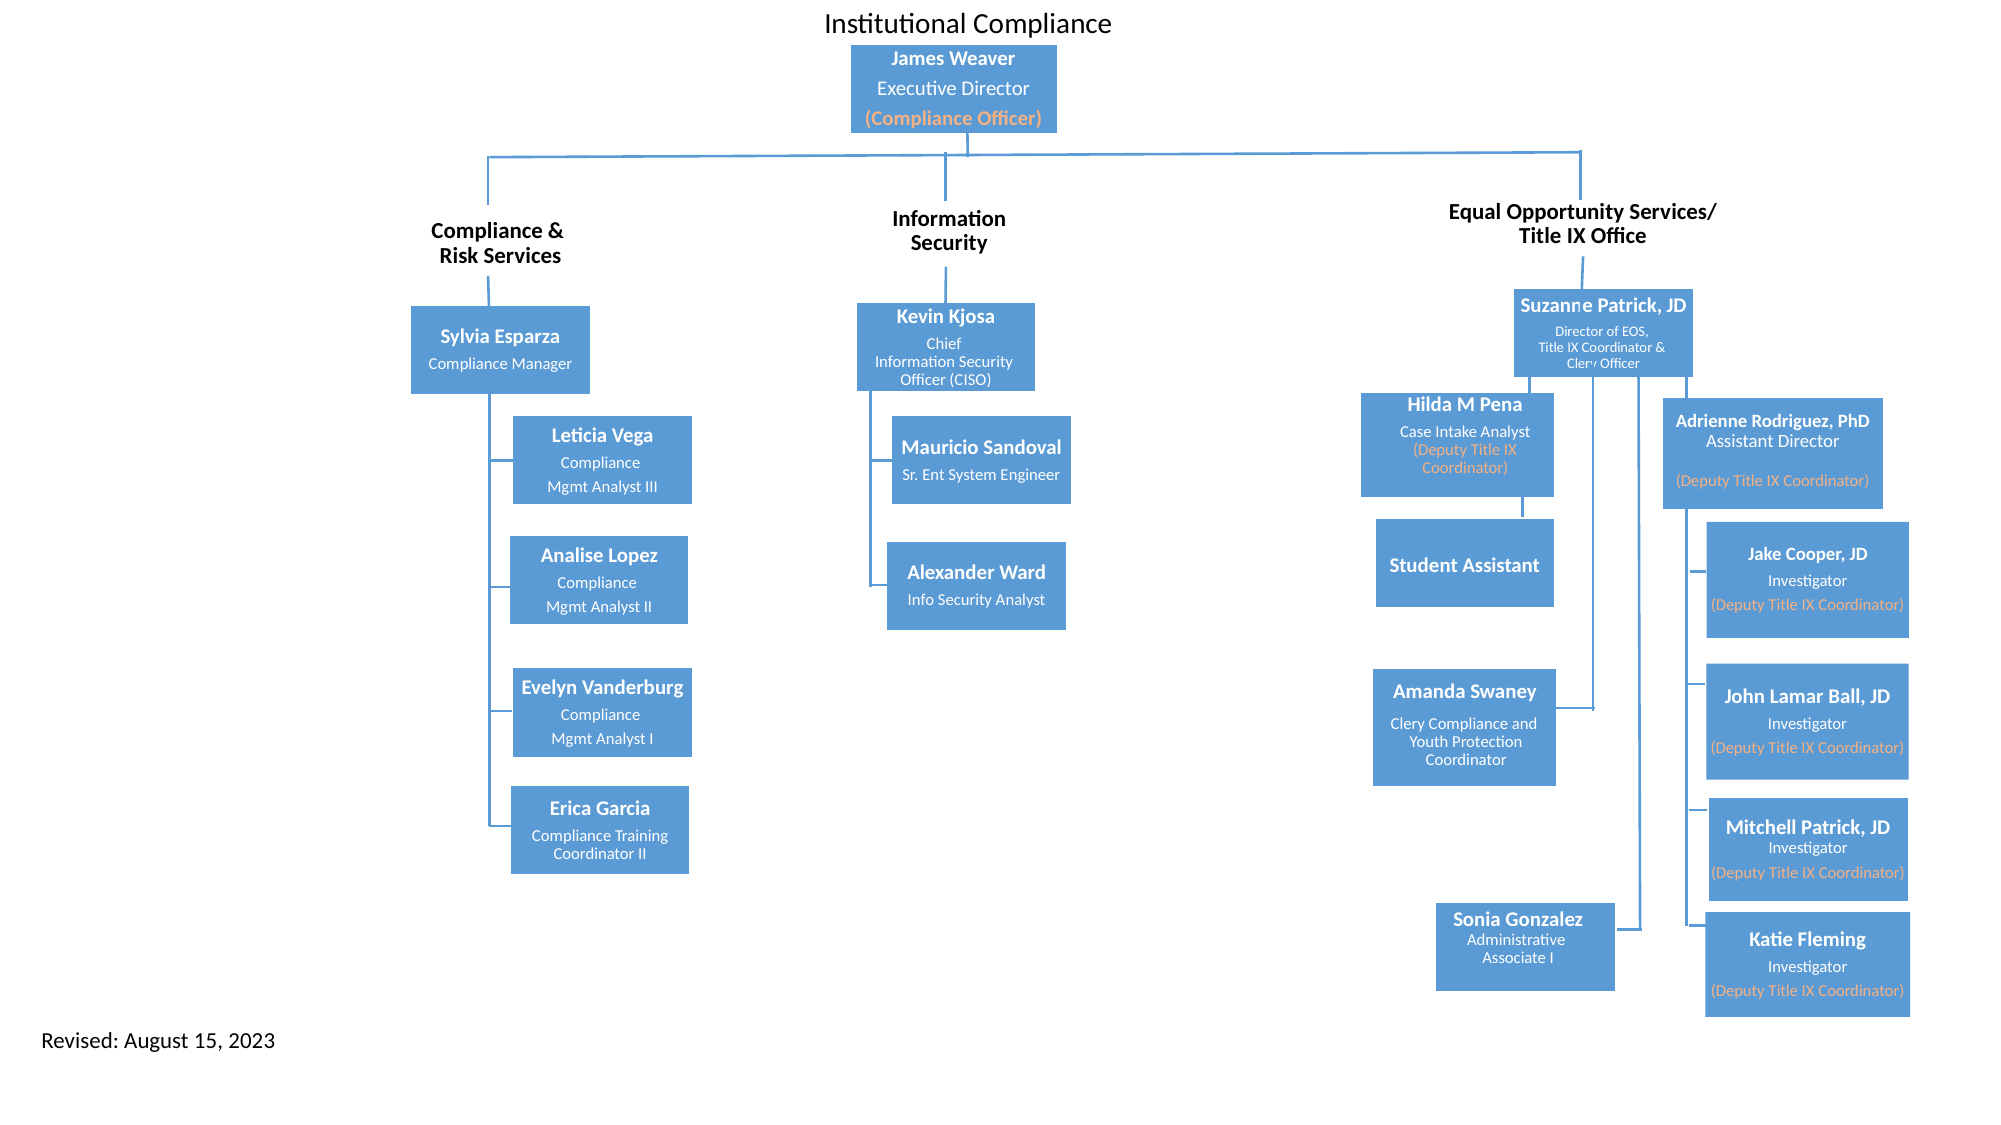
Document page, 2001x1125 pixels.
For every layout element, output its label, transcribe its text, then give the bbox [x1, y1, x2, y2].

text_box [1427, 902, 1616, 996]
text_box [1359, 392, 1563, 500]
text_box Clery Compliance and Youth Protection Coordinator [1359, 708, 1573, 777]
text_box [410, 211, 591, 302]
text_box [1426, 191, 1740, 284]
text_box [968, 152, 1580, 158]
text_box Institutional Compliance [809, 0, 1128, 47]
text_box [1706, 663, 1909, 780]
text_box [1706, 521, 1909, 639]
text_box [849, 43, 1058, 134]
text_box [512, 667, 693, 758]
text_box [1374, 517, 1556, 612]
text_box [489, 152, 945, 158]
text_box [856, 177, 1040, 269]
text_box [891, 415, 1072, 506]
text_box Amanda Swaney [1373, 669, 1556, 708]
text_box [946, 152, 967, 158]
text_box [1661, 396, 1884, 510]
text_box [1580, 256, 1584, 322]
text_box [512, 415, 693, 506]
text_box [1707, 797, 1909, 914]
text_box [855, 301, 1037, 393]
text_box [1702, 552, 1706, 571]
text_box Revised: August 15, 2023 [26, 1018, 342, 1061]
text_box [509, 785, 691, 876]
text_box Katie Fleming Investigator (Deputy Title IX Coordinator) [1705, 912, 1911, 1017]
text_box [886, 540, 1067, 631]
text_box [1702, 572, 1706, 632]
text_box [410, 304, 591, 395]
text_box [508, 534, 690, 626]
text_box Amanda Swaney [1373, 777, 1556, 786]
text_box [1513, 287, 1694, 378]
